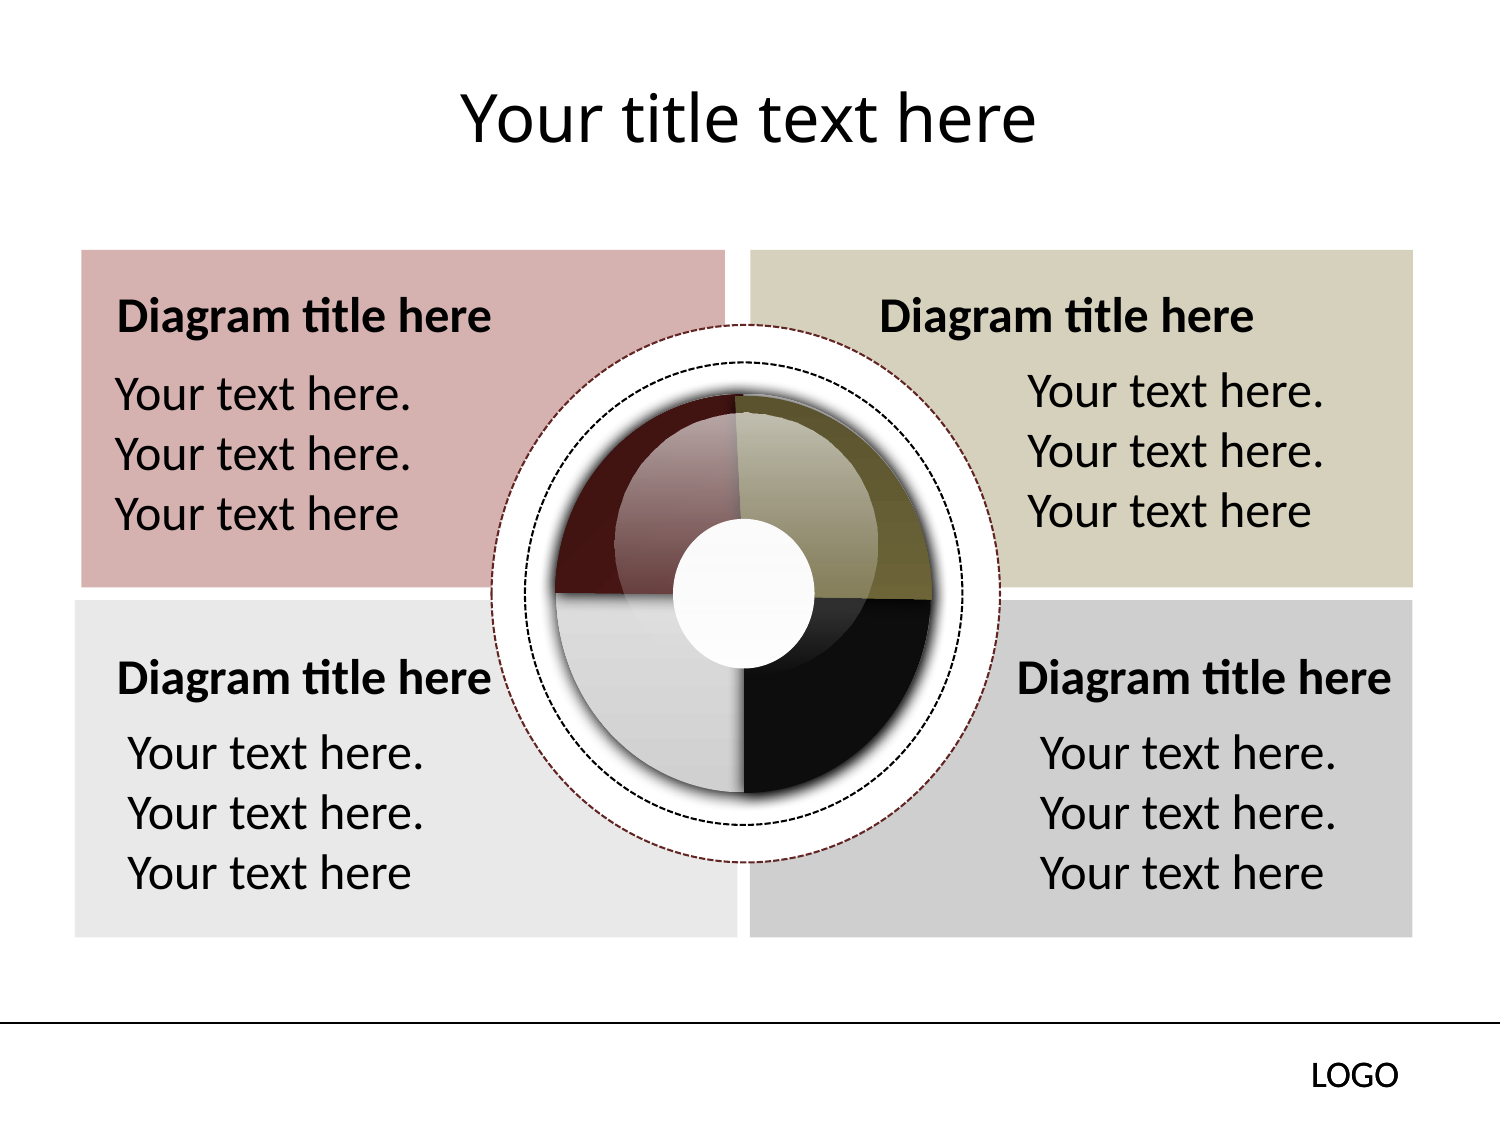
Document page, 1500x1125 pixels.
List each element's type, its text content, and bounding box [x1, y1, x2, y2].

text_box Diagram title here [1005, 637, 1408, 713]
text_box Your text here. Your text here. Your text here [99, 353, 486, 548]
title Your title text here [75, 45, 1425, 188]
text_box LOGO [1296, 1042, 1463, 1103]
text_box [79, 248, 727, 590]
text_box Your text here. Your text here. Your text here [1012, 349, 1425, 545]
text_box [1005, 350, 1415, 590]
text_box [73, 598, 739, 940]
text_box [748, 248, 1415, 349]
text_box Diagram title here [102, 637, 486, 713]
text_box Your text here. Your text here. Your text here [1025, 713, 1363, 908]
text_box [491, 324, 1001, 863]
text_box [748, 598, 1414, 940]
text_box Diagram title here [864, 274, 1270, 350]
text_box Diagram title here [102, 274, 508, 350]
text_box Your text here. Your text here. Your text here [112, 713, 492, 908]
